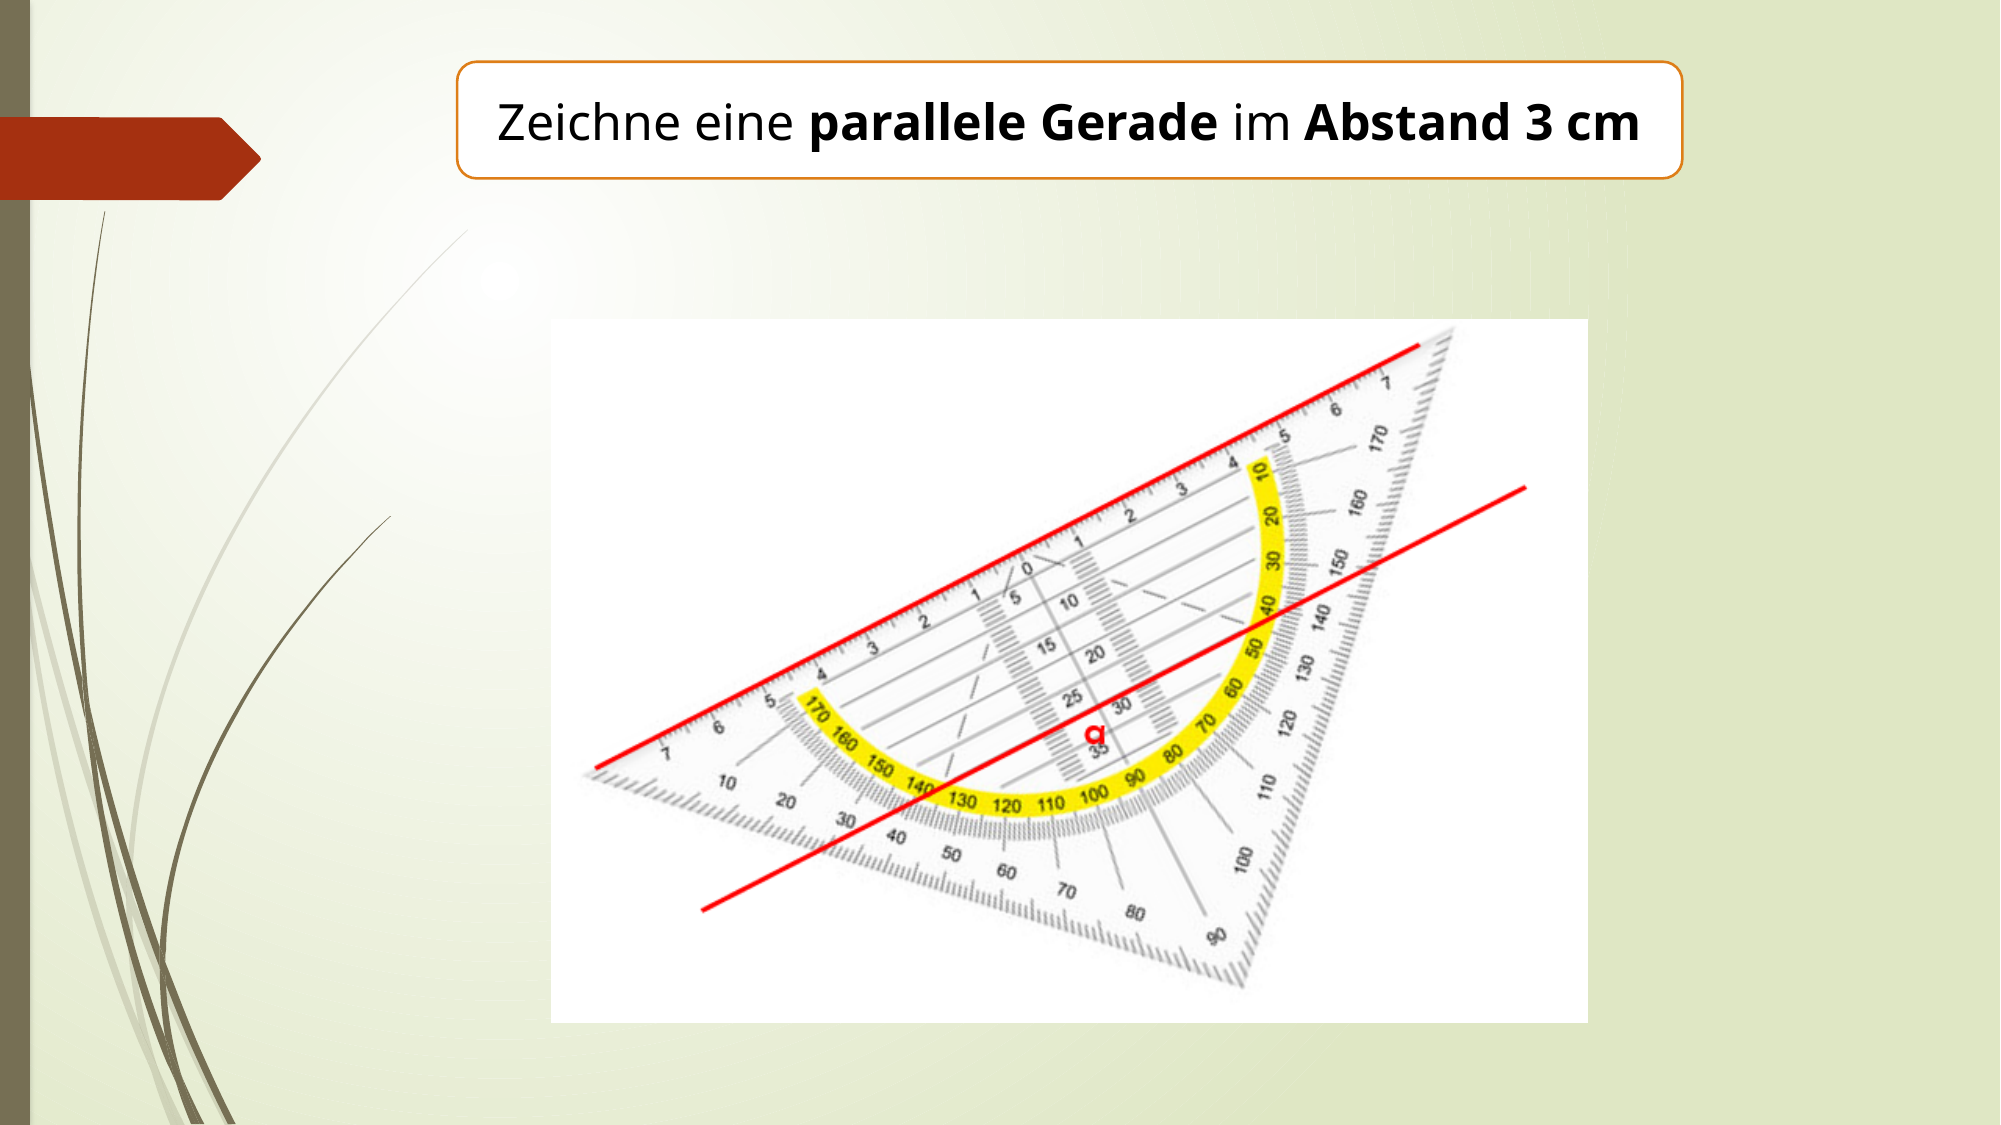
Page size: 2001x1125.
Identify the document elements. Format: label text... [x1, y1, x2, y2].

picture [551, 319, 1588, 1023]
text_box Zeichne eine parallele Gerade im Abstand 3 cm [455, 60, 1684, 180]
